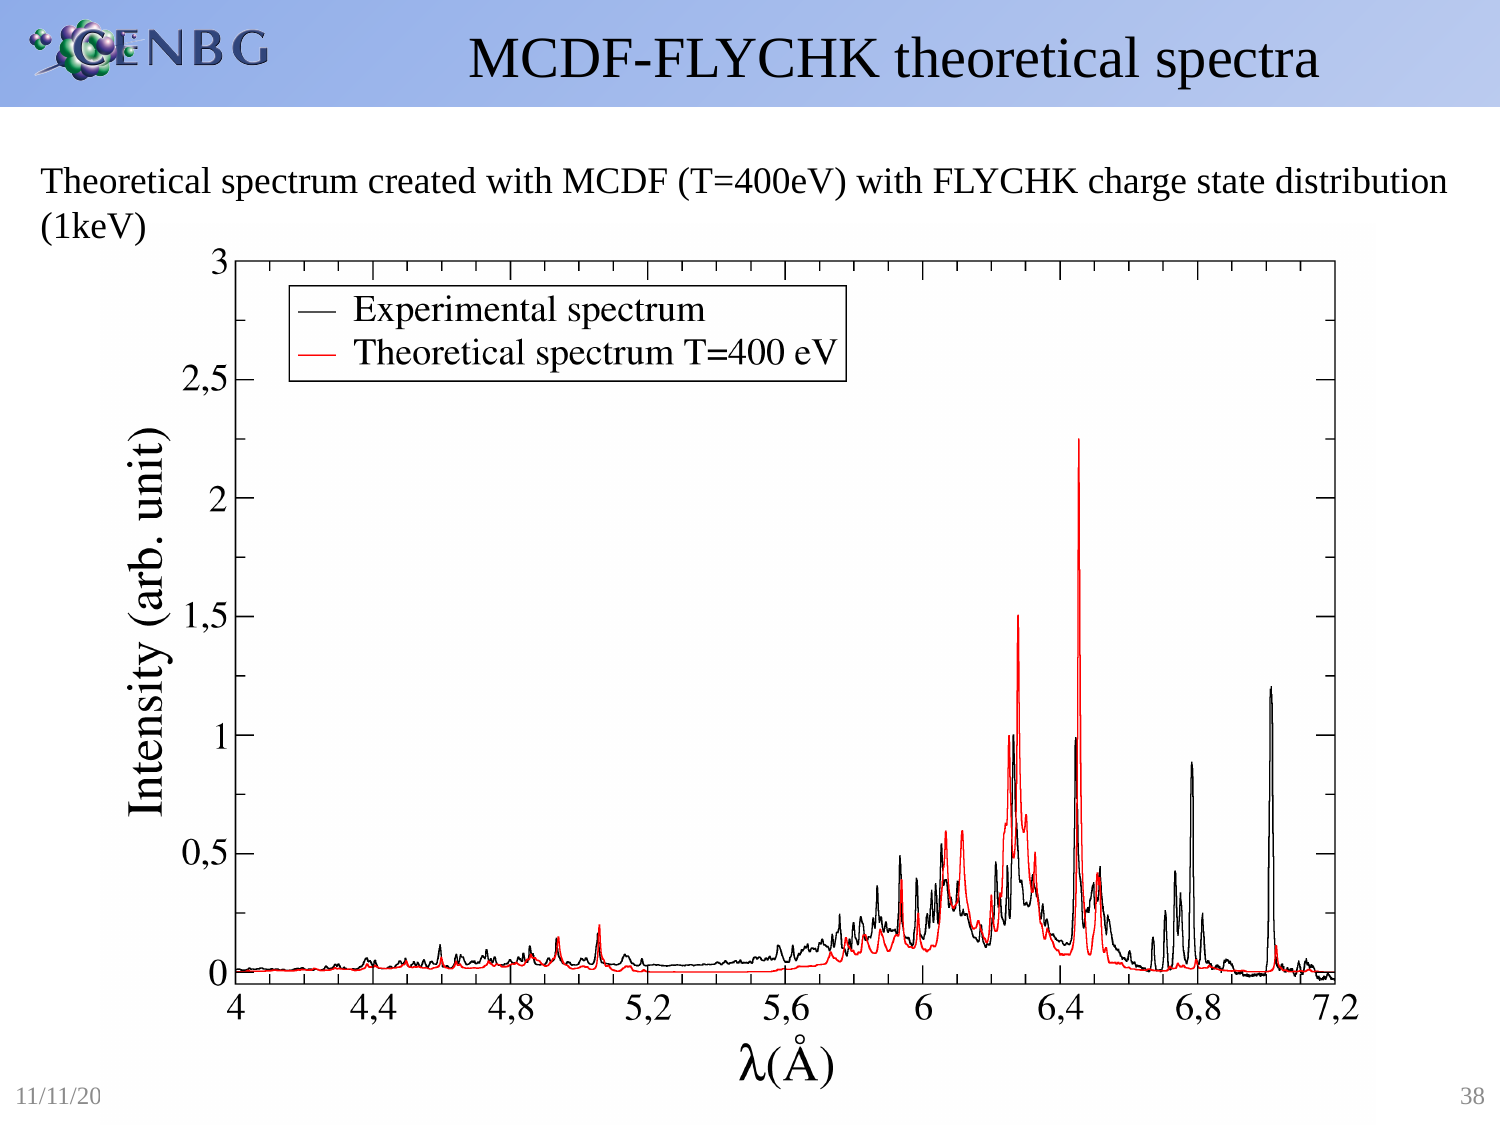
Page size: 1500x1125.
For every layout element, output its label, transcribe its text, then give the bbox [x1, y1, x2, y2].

picture [100, 223, 1377, 1125]
slide_number 38 [1381, 1065, 1500, 1125]
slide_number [0, 1065, 94, 1125]
text_box Theoretical spectrum created with MCDF (T=400eV) with FLYCHK charge state distribution (1keV) [25, 148, 1475, 254]
title MCDF-FLYCHK theoretical spectra [289, 1, 1500, 108]
picture [0, 0, 302, 104]
